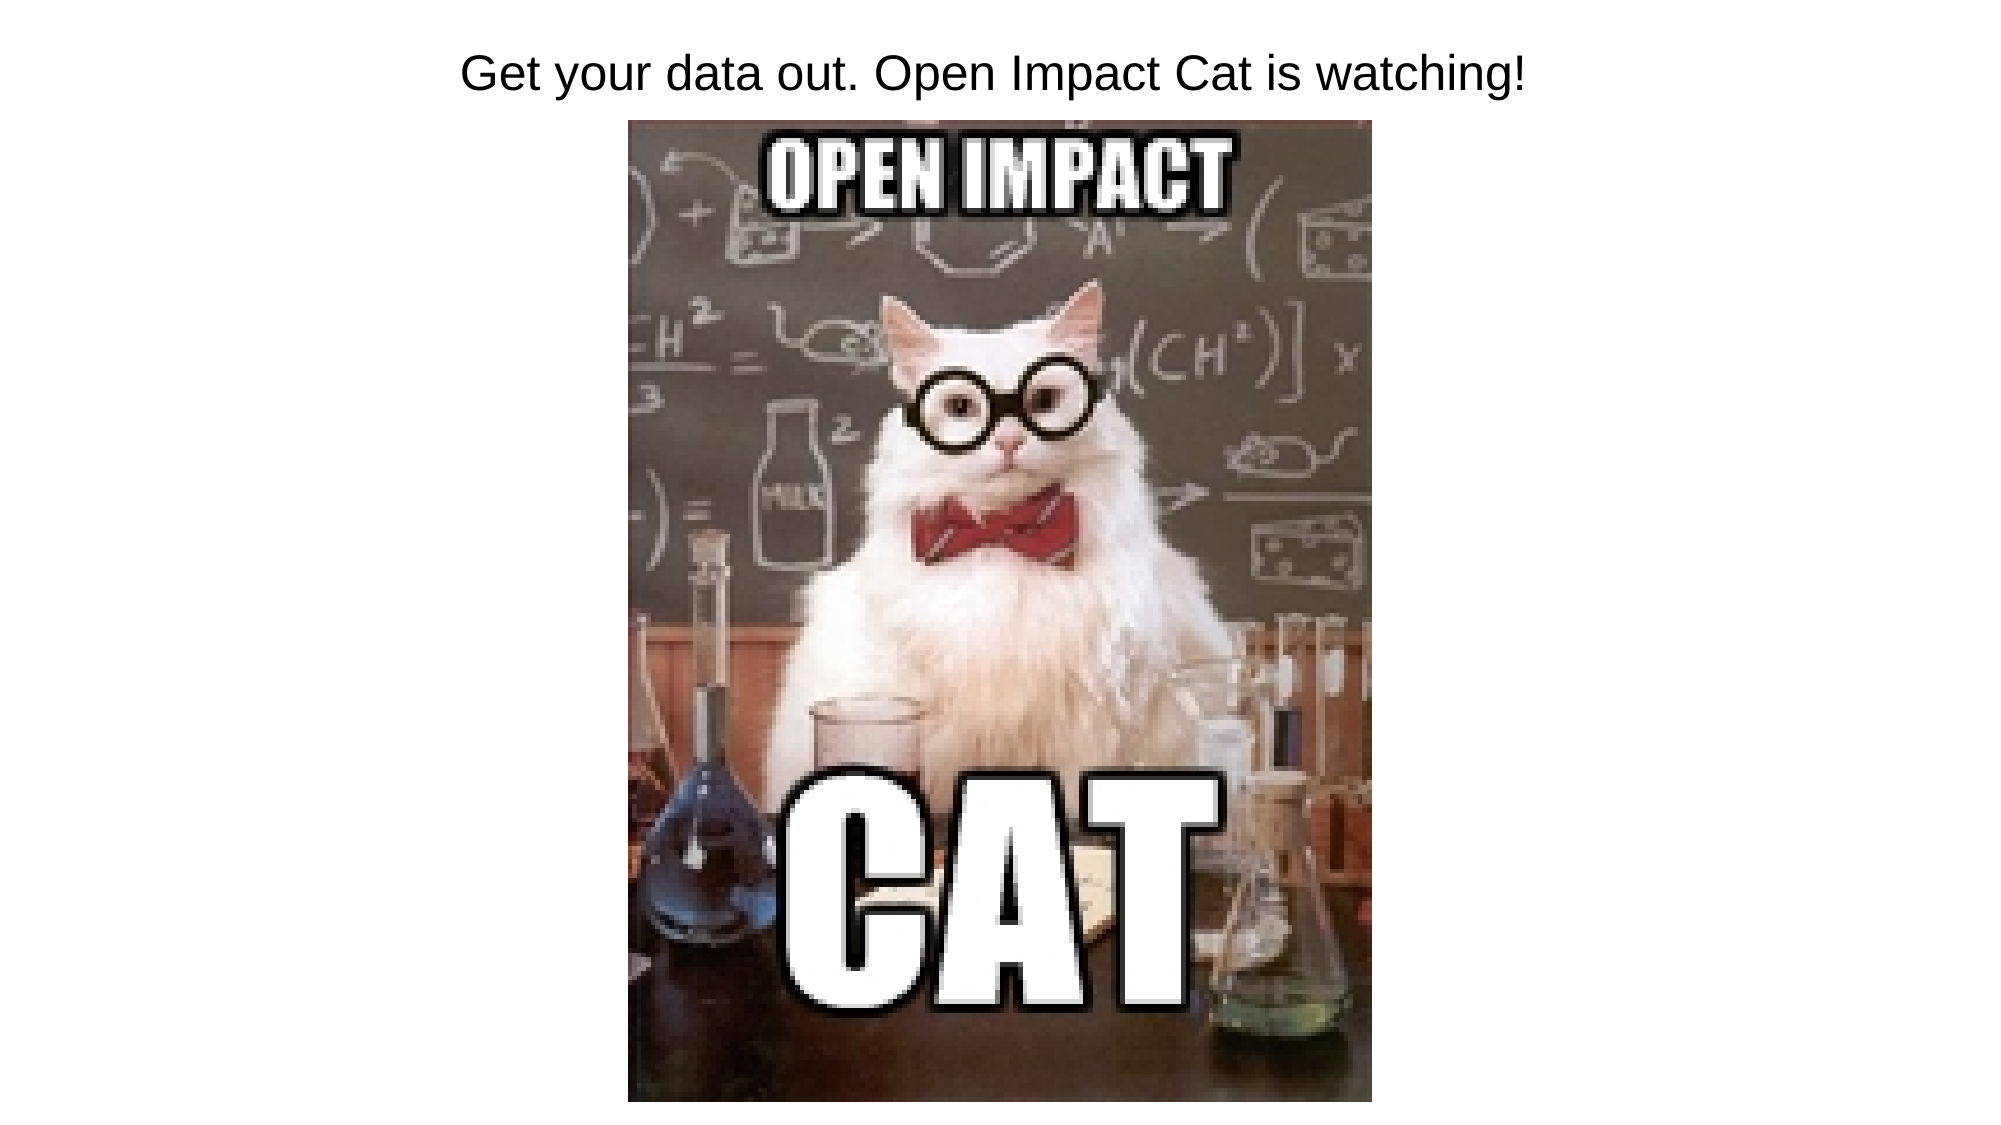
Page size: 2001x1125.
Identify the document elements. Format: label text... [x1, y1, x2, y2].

text_box Get your data out. Open Impact Cat is watching! [0, 24, 1989, 185]
picture [628, 120, 1372, 1102]
